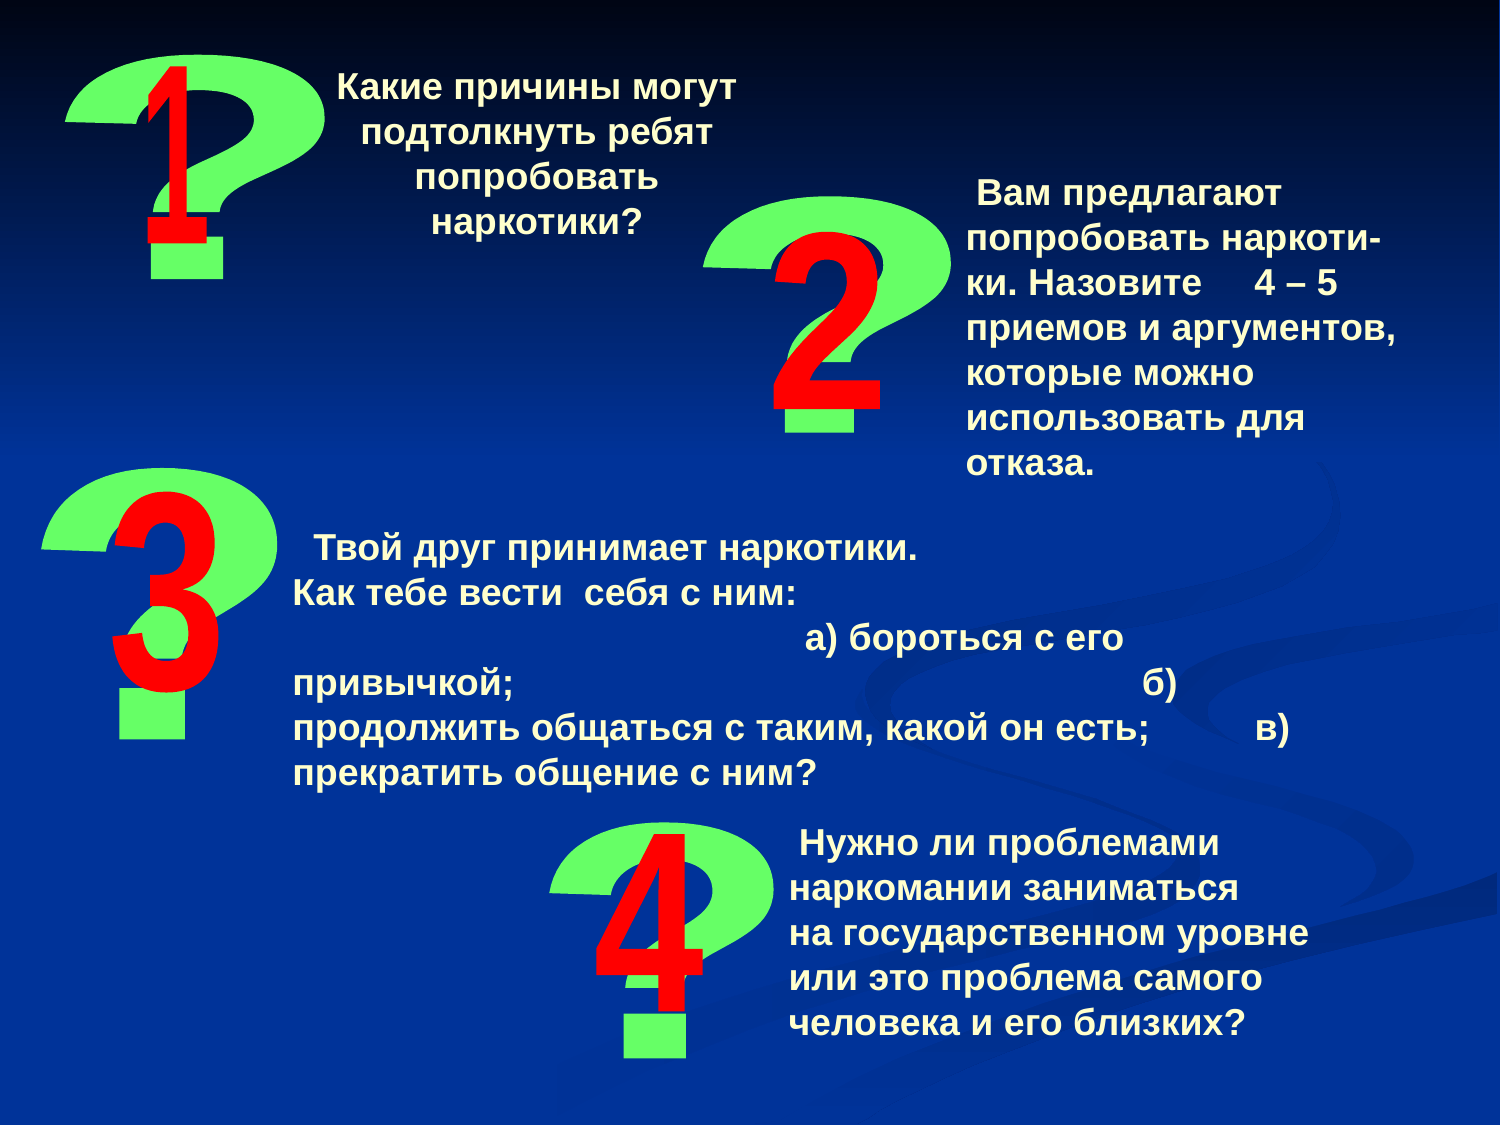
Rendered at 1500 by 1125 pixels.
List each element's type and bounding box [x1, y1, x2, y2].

text_box [40, 467, 1353, 756]
text_box [702, 160, 1436, 495]
text_box [548, 810, 1412, 1059]
text_box [64, 54, 756, 280]
